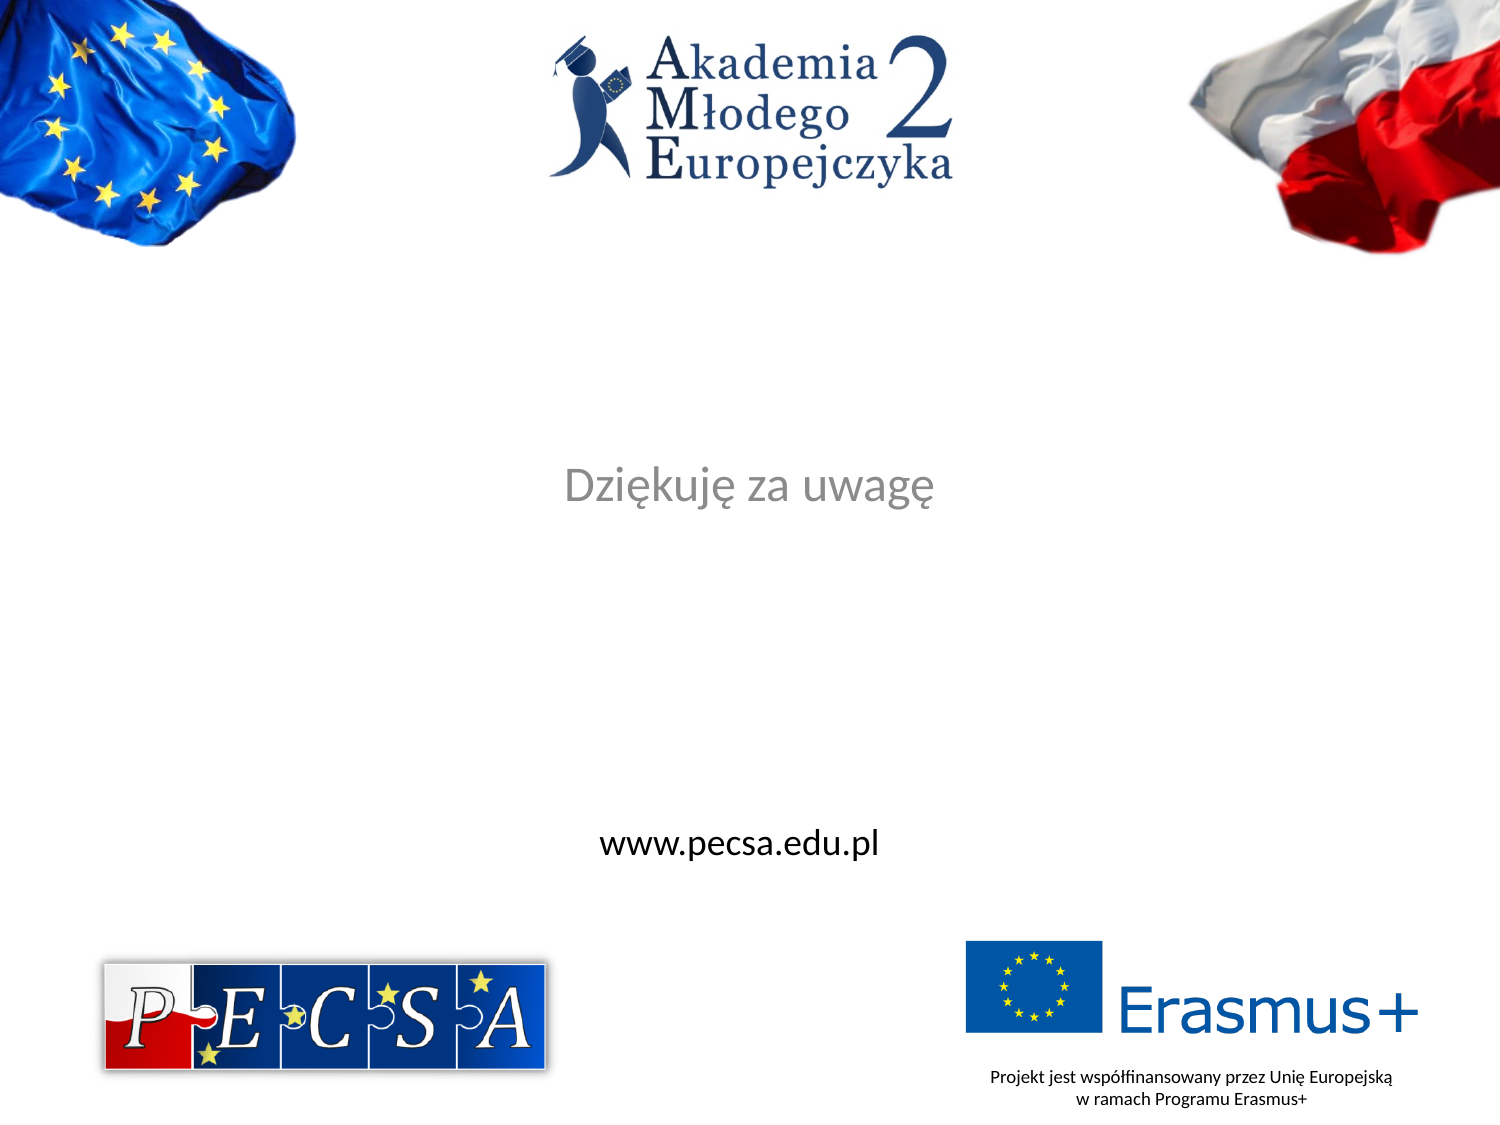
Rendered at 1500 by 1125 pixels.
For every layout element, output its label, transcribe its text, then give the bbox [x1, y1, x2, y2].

picture [527, 18, 973, 205]
picture [939, 914, 1444, 1059]
picture [0, 0, 329, 253]
picture [89, 947, 561, 1085]
picture [1183, 0, 1500, 264]
subtitle Dziękuję za uwagę [224, 444, 1276, 575]
